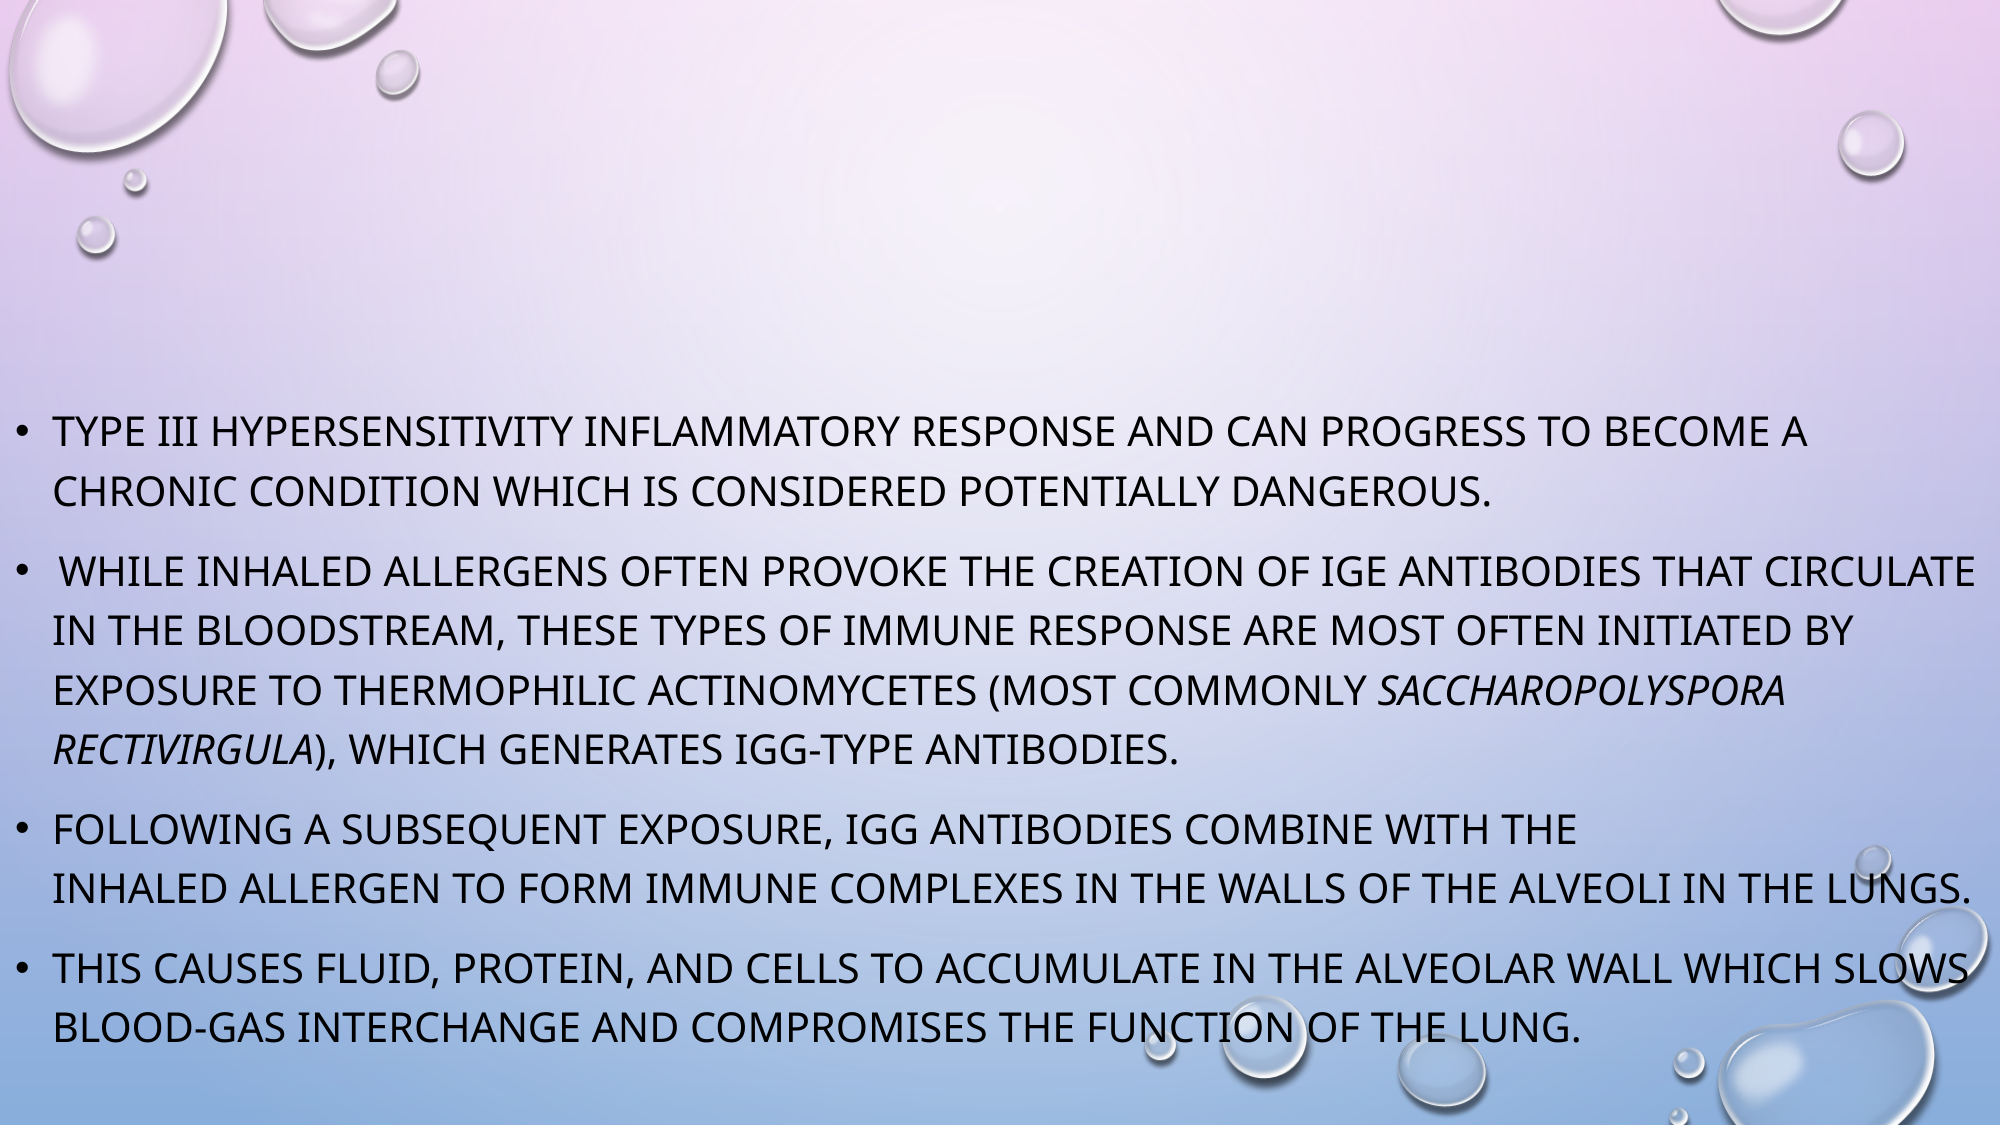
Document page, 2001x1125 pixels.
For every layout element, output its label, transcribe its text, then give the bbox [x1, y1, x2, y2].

list type III hypersensitivity inflammatory response and can progress to become a chronic condition which is considered potentially dangerous. While inhaled allergens often provoke the creation of IgE antibodies that circulate in the bloodstream, these types of immune response are most often initiated by exposure to thermophilic actinomycetes (most commonly Saccharopolyspora rectivirgula), which generates IgG-type antibodies. Following a subsequent exposure, IgG antibodies combine with the inhaled allergen to form immune complexes in the walls of the alveoli in the lungs. This causes fluid, protein, and cells to accumulate in the alveolar wall which slows blood-gas interchange and compromises the function of the lung. [0, 388, 2000, 1125]
picture [0, 0, 2000, 388]
